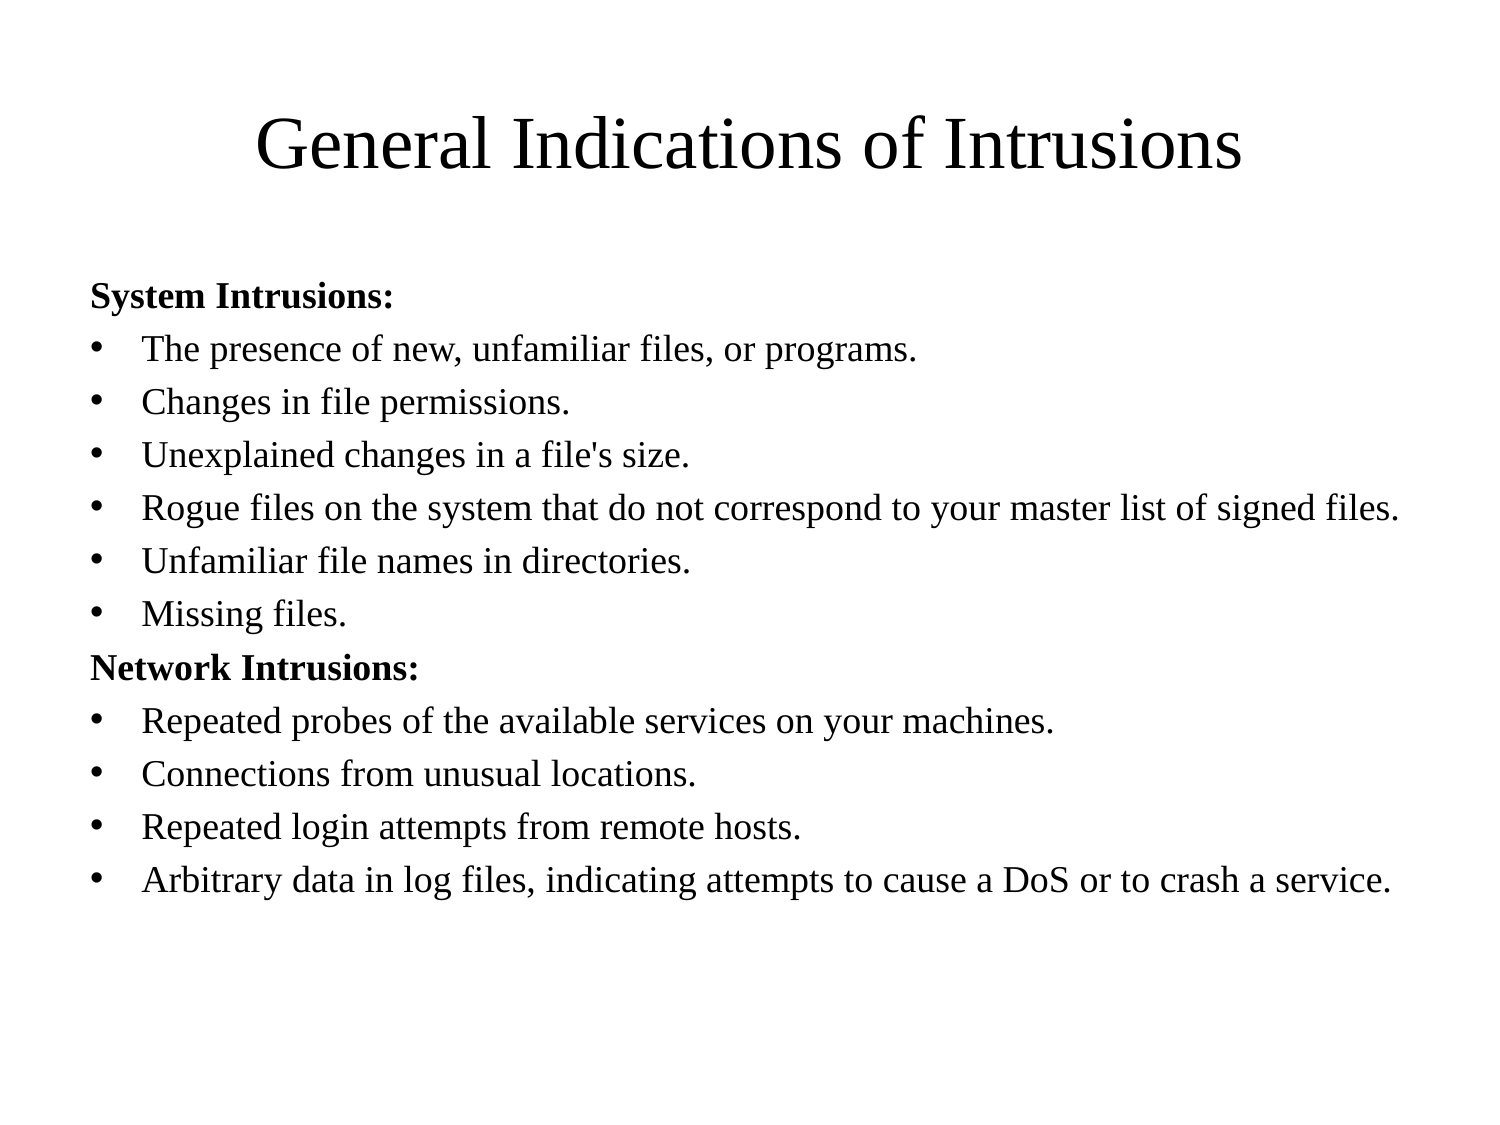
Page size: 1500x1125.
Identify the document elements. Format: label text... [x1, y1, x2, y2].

title General Indications of Intrusions [75, 45, 1425, 233]
list System Intrusions: The presence of new, unfamiliar files, or programs. Changes in file permissions. Unexplained changes in a file's size. Rogue files on the system that do not correspond to your master list of signed files. Unfamiliar file names in directories. Missing files. Network Intrusions: Repeated probes of the available services on your machines. Connections from unusual locations. Repeated login attempts from remote hosts. Arbitrary data in log files, indicating attempts to cause a DoS or to crash a service. [75, 262, 1425, 1005]
